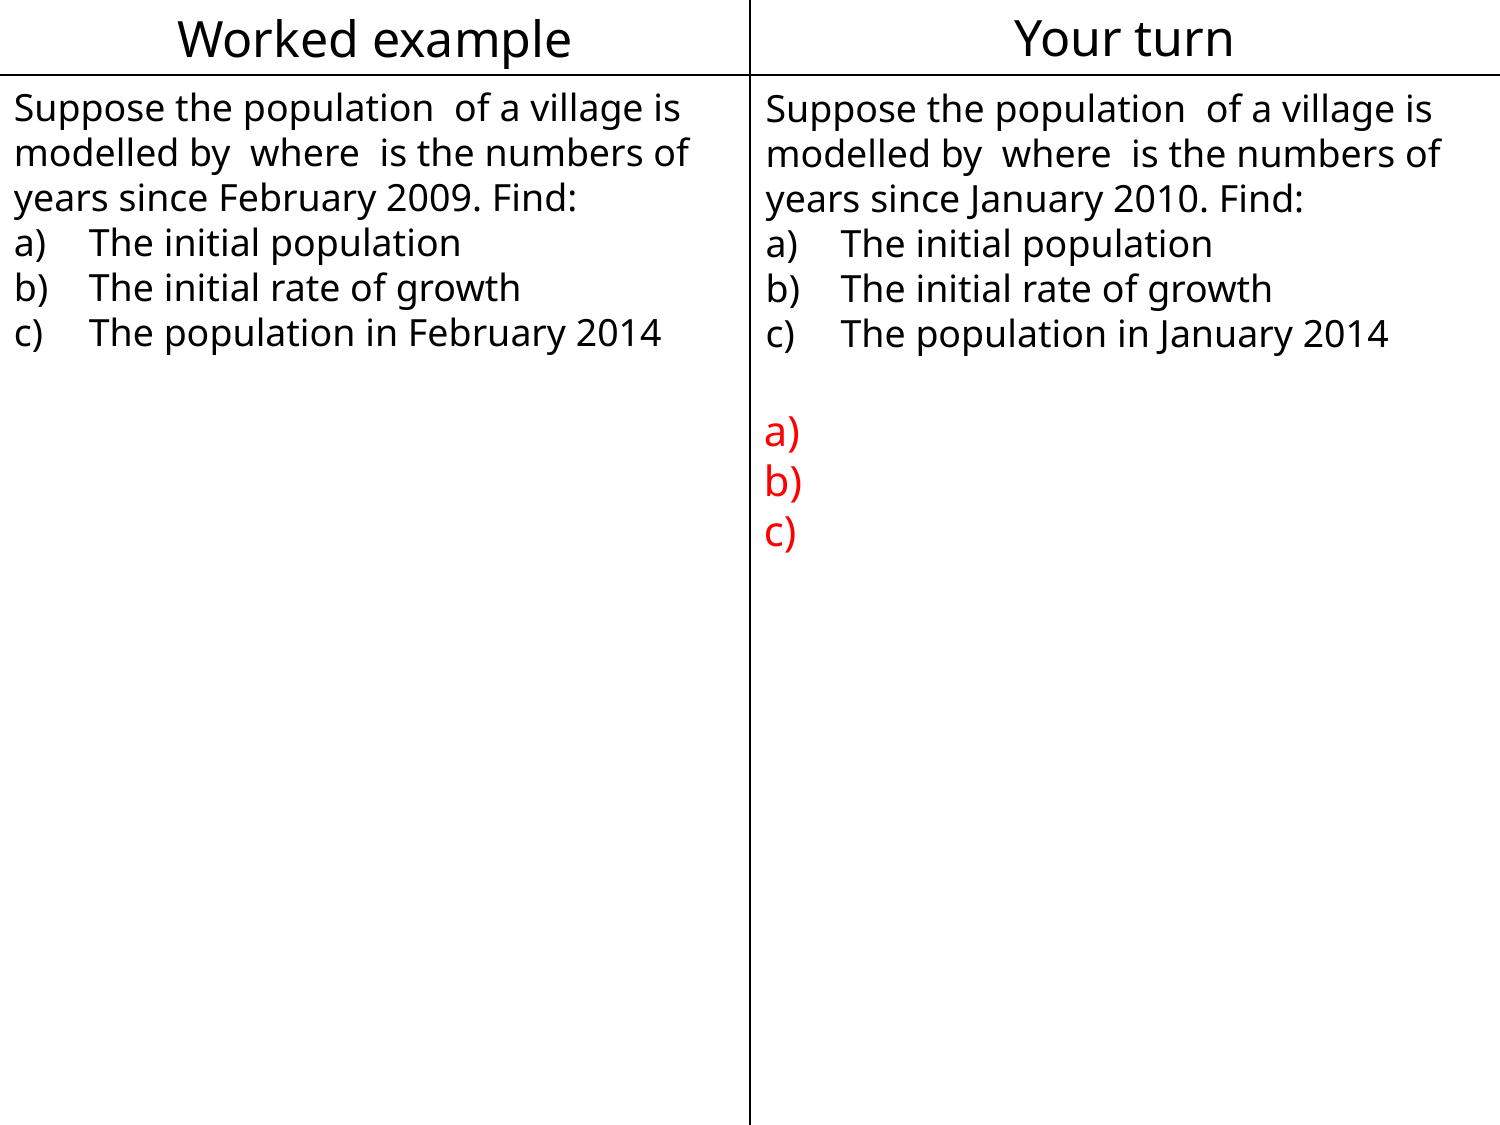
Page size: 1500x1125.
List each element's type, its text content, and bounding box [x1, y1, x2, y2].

text_box Worked example [0, 0, 749, 74]
text_box Your turn [751, 0, 1500, 74]
